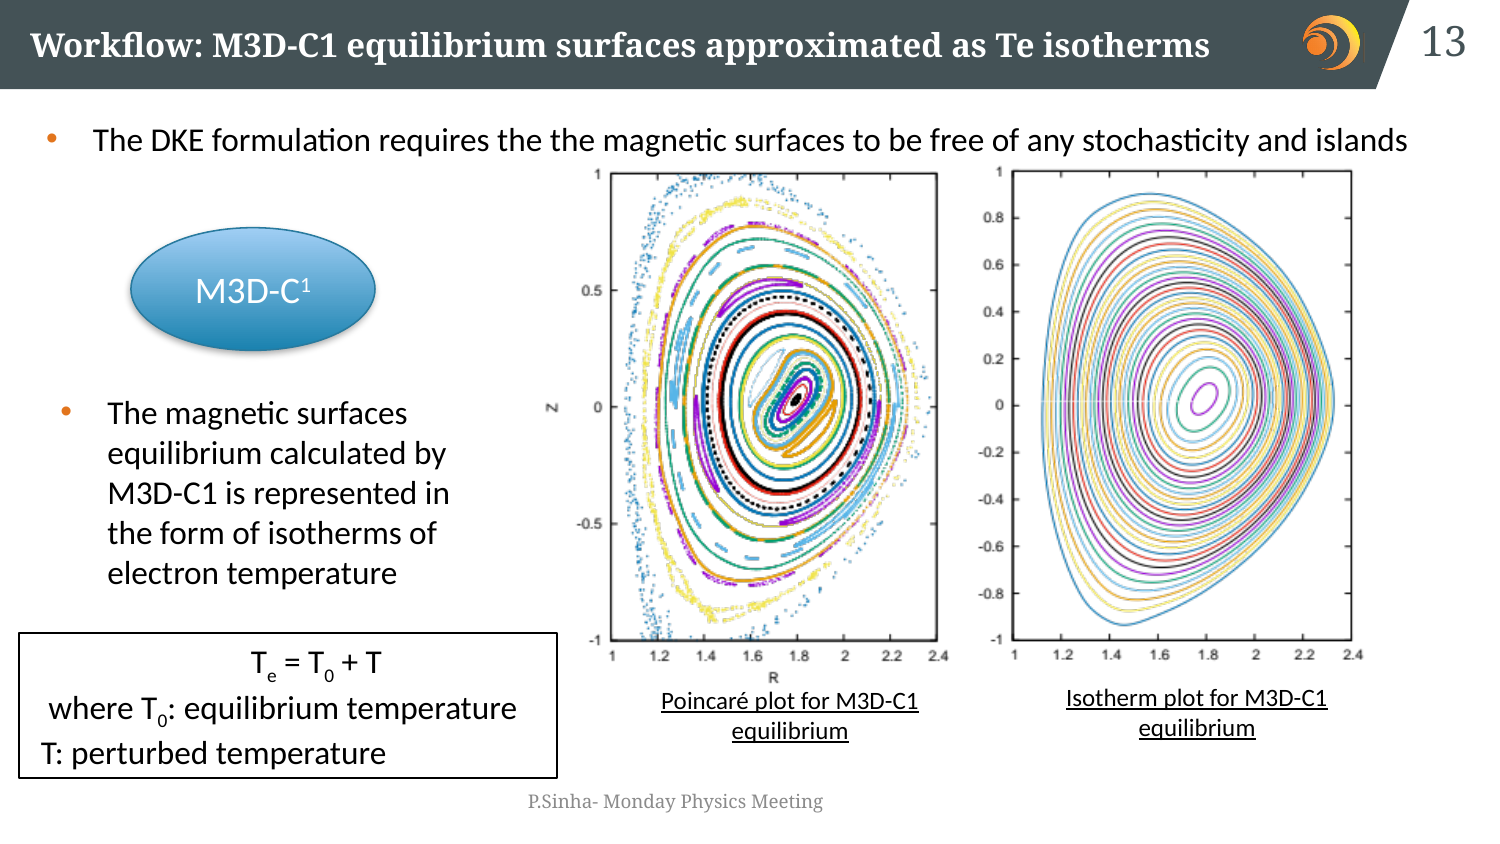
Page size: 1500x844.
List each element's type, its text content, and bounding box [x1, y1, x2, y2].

text_box The magnetic surfaces equilibrium calculated by M3D-C1 is represented in the form of isotherms of electron temperature [45, 634, 369, 679]
text_box Poincaré plot for M3D-C1 equilibrium [591, 694, 989, 753]
text_box The DKE formulation requires the the magnetic surfaces to be free of any stochasticity and islands [31, 110, 1500, 166]
title Workflow: M3D-C1 equilibrium surfaces approximated as Te isotherms [0, 0, 1282, 90]
text_box M3D-C1 [130, 226, 369, 352]
footer P.Sinha- Monday Physics Meeting [28, 796, 1238, 844]
text_box Isotherm plot for M3D-C1 equilibrium [998, 675, 1396, 749]
text_box The magnetic surfaces equilibrium calculated by M3D-C1 is represented in the form of isotherms of electron temperature [45, 384, 369, 632]
slide_number 13 [1388, 0, 1500, 88]
picture [1269, 0, 1365, 100]
picture [374, 156, 1500, 685]
